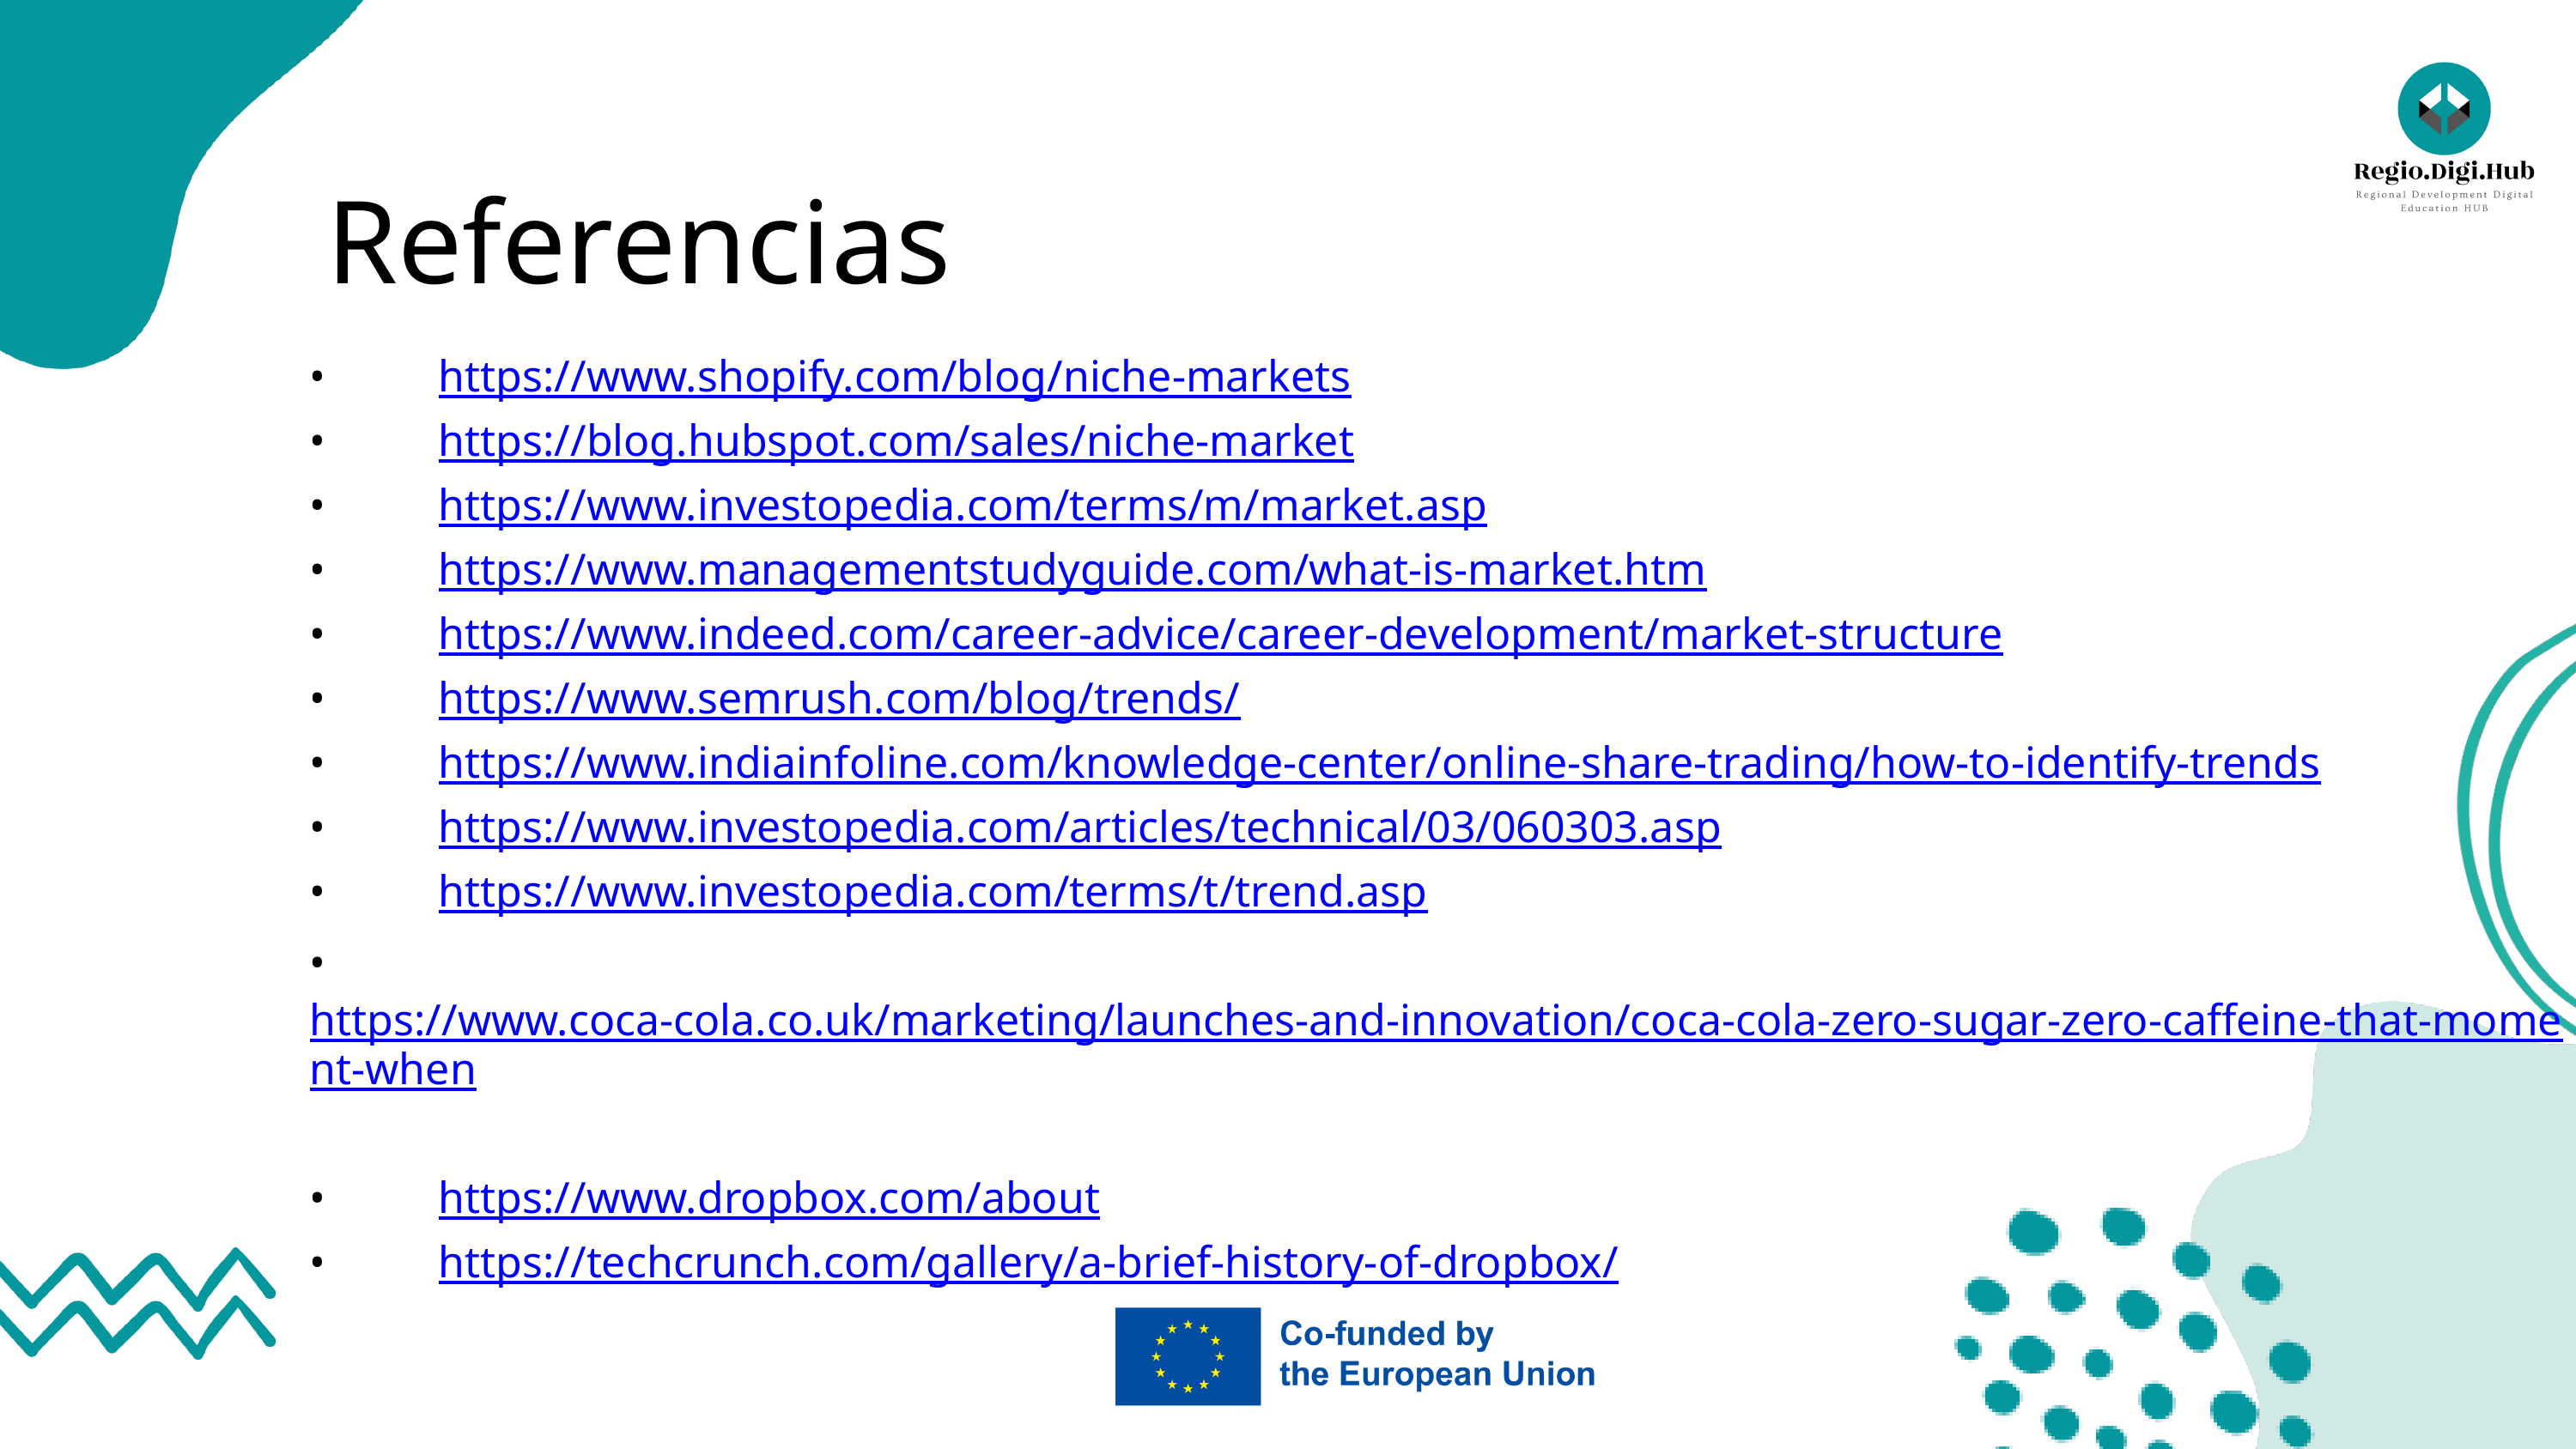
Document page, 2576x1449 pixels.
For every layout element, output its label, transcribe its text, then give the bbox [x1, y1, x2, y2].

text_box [0, 1246, 282, 1361]
picture [2312, 0, 2576, 264]
picture [0, 0, 421, 517]
text_box • https://www.shopify.com/blog/niche-markets • https://blog.hubspot.com/sales/niche-market • https://www.investopedia.com/terms/m/market.asp • https://www.managementstudyguide.com/what-is-market.htm • https://www.indeed.com/career-advice/career-development/market-structure • https://www.semrush.com/blog/trends/ • https://www.indiainfoline.com/knowledge-center/online-share-trading/how-to-identify-trends • https://www.investopedia.com/articles/technical/03/060303.asp • https://www.investopedia.com/terms/t/trend.asp • https://www.coca-cola.co.uk/marketing/launches-and-innovation/coca-cola-zero-sugar-zero-caffeine-that-moment-when • https://www.dropbox.com/about • https://techcrunch.com/gallery/a-brief-history-of-dropbox/ [309, 343, 2576, 1373]
text_box Referencias [417, 209, 1493, 306]
picture [1954, 422, 2576, 1449]
picture [1108, 1301, 1631, 1412]
